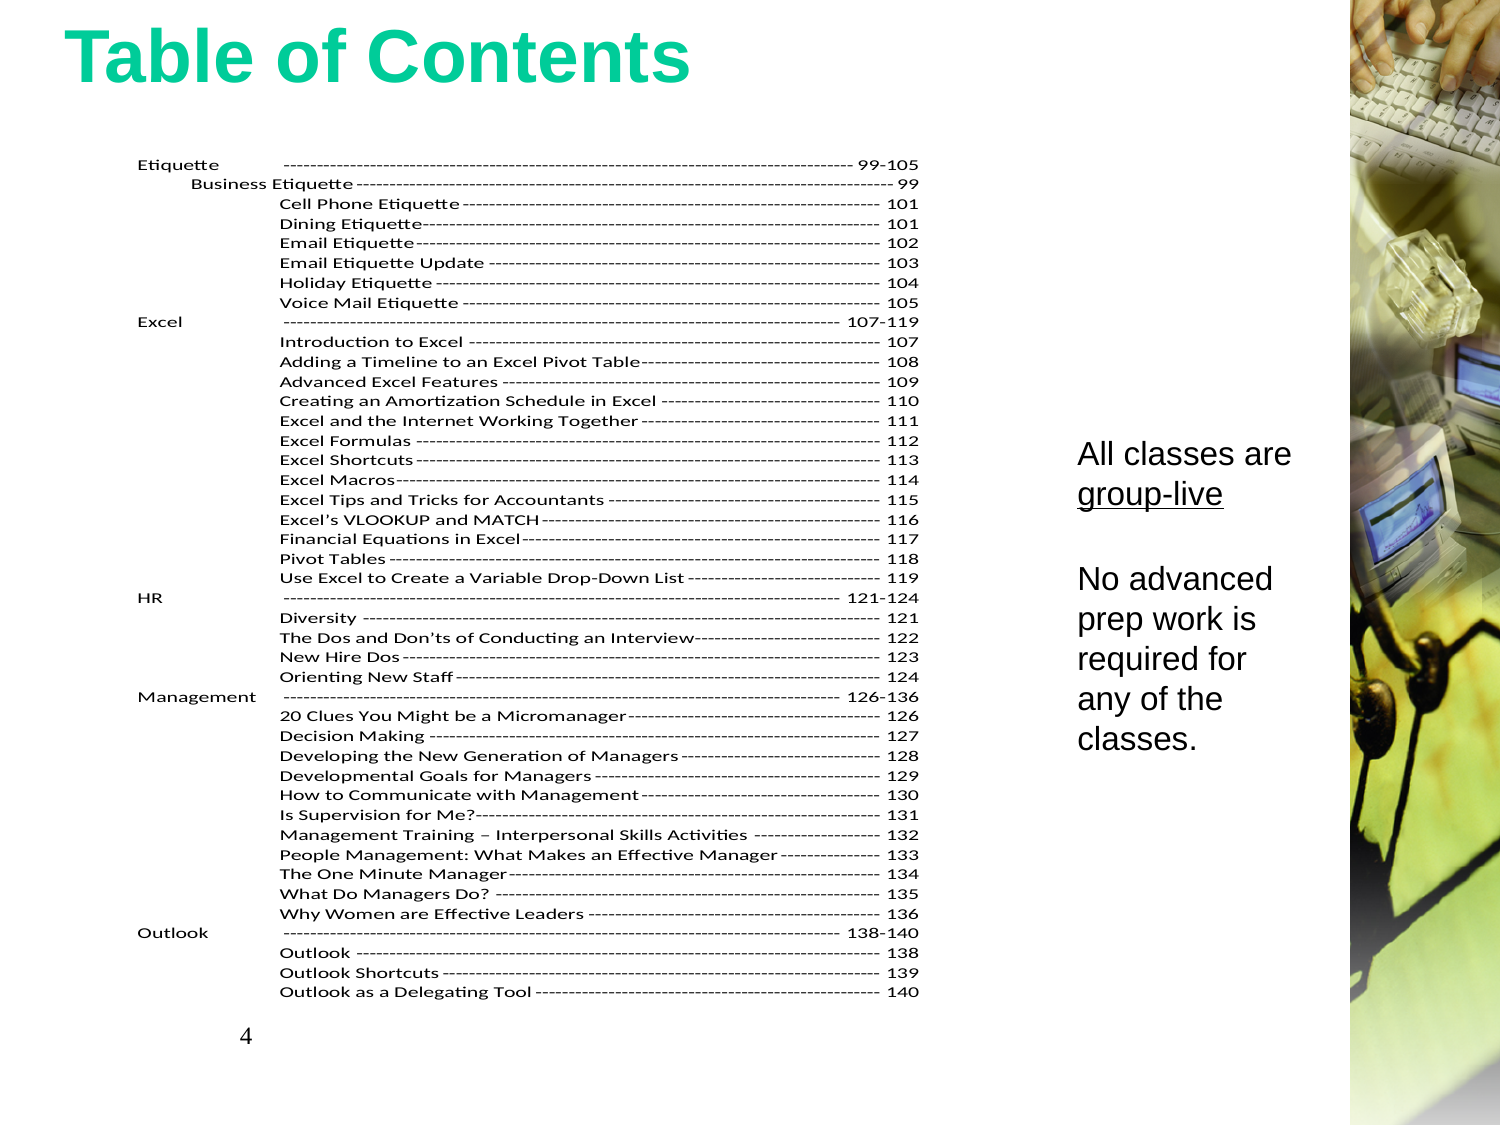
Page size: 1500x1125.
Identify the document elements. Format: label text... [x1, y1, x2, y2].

text_box No advanced prep work is required for any of the classes. [1066, 549, 1313, 765]
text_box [137, 96, 1063, 1004]
picture [1350, 0, 1500, 1125]
text_box All classes are group-live [1066, 424, 1313, 520]
text_box Table of Contents [49, 0, 1263, 100]
slide_number 4 [225, 1012, 538, 1088]
